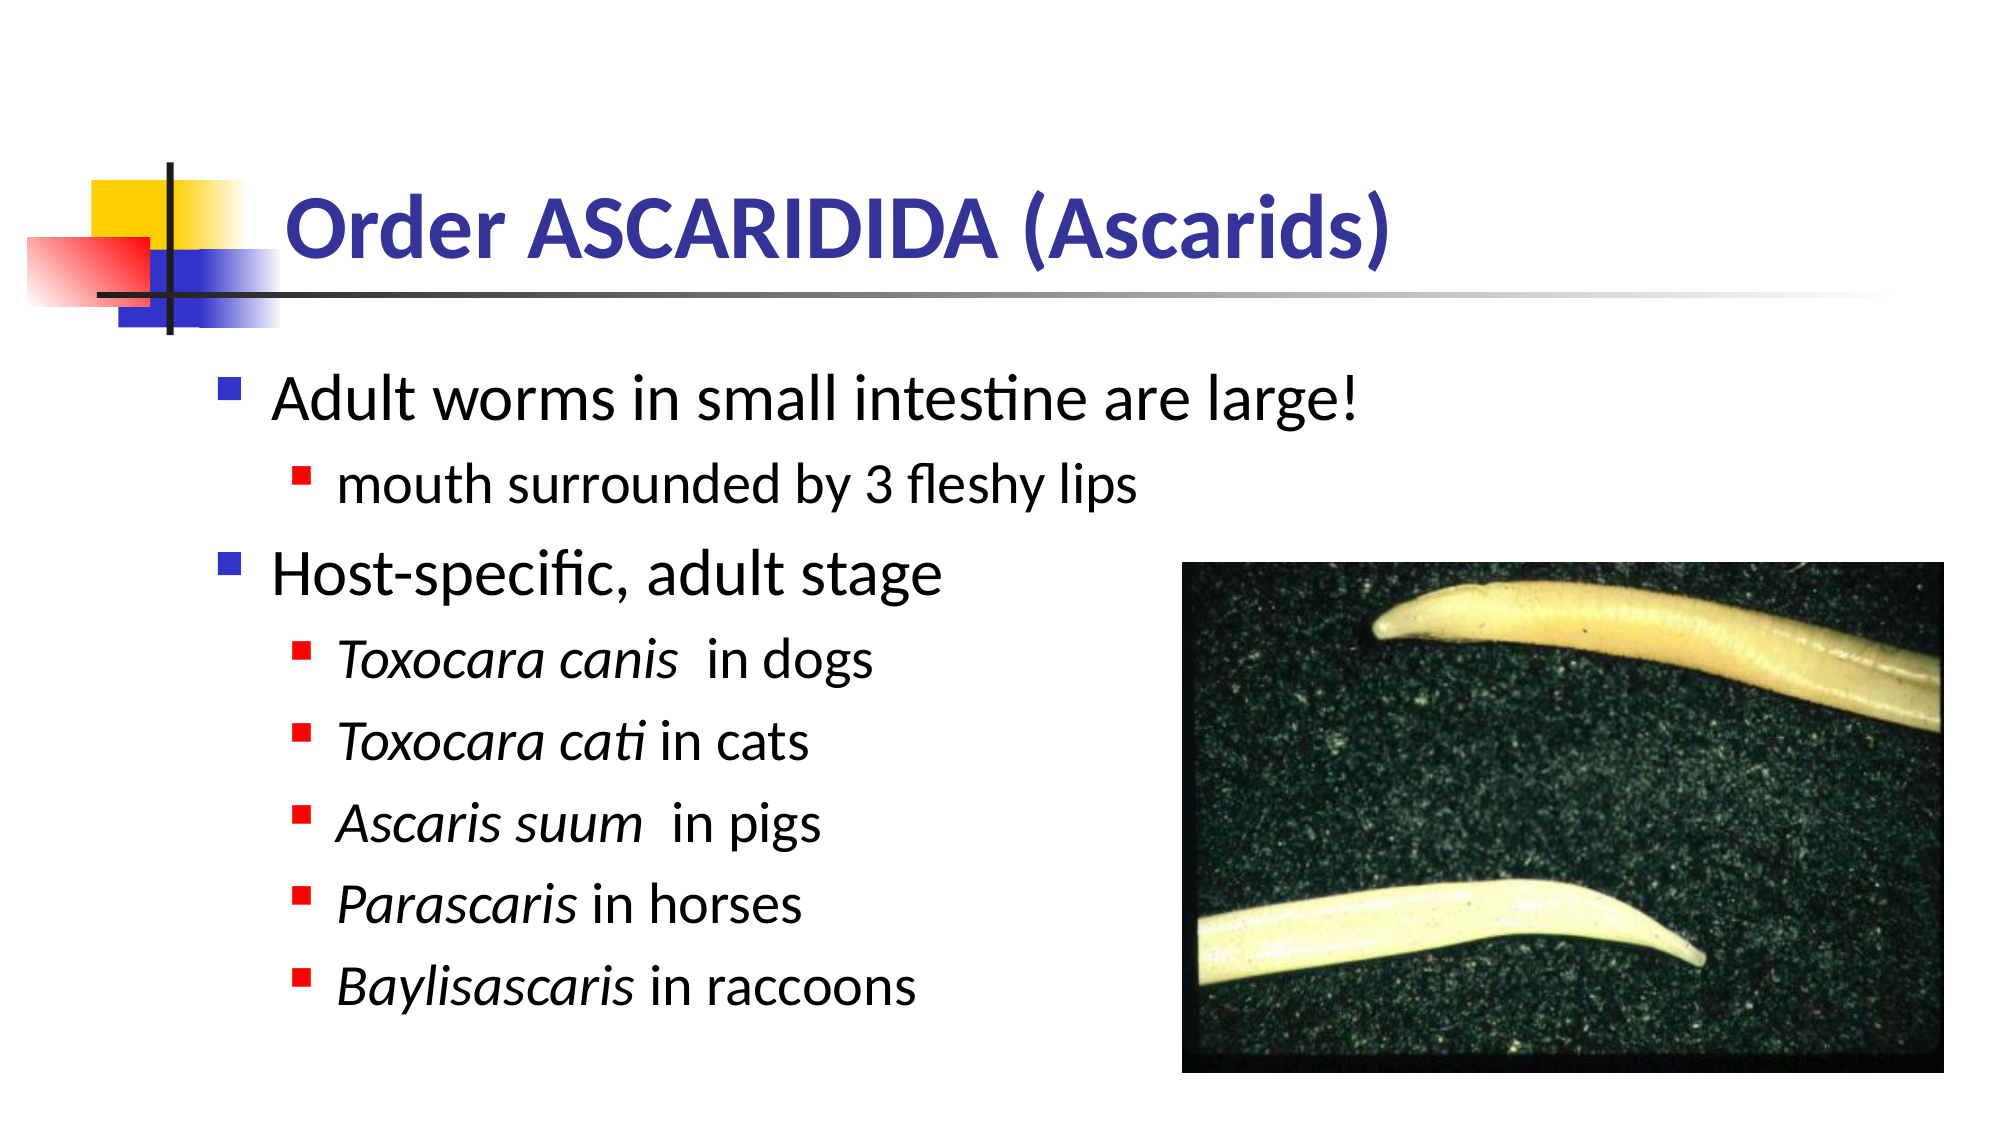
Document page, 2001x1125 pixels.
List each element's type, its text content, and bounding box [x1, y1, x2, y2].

picture [1182, 562, 1944, 1073]
title Order ASCARIDIDA (Ascarids) [270, 174, 1533, 285]
list Adult worms in small intestine are large! mouth surrounded by 3 fleshy lips Host-specific, adult stage Toxocara canis in dogs Toxocara cati in cats Ascaris suum in pigs Parascaris in horses Baylisascaris in raccoons [199, 346, 1577, 1061]
